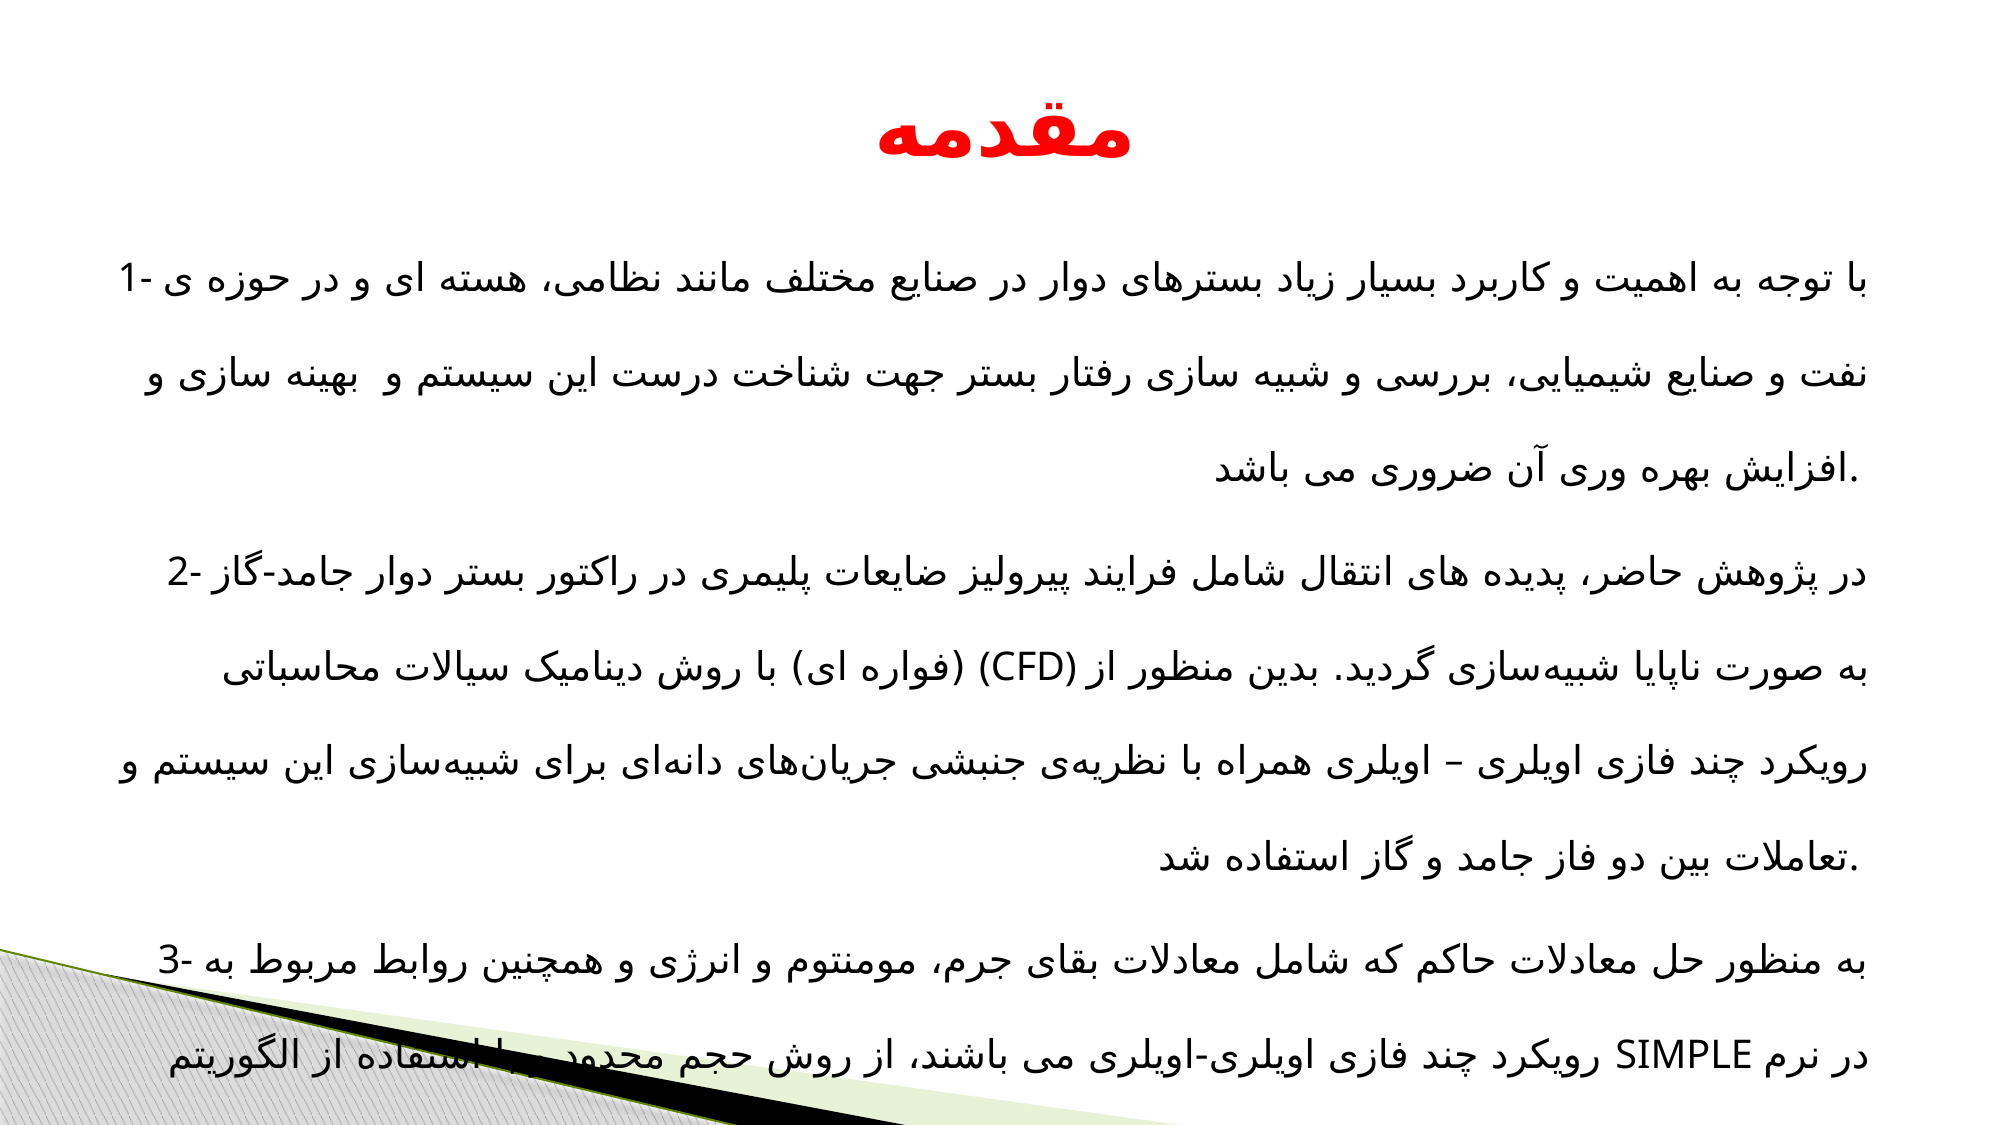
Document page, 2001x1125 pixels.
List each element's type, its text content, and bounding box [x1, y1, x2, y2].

list 1- با توجه به اهمیت و کاربرد بسیار زیاد بسترهای دوار در صنایع مختلف مانند نظامی، هسته ای و در حوزه ی نفت و صنایع شیمیایی، بررسی و شبیه سازی رفتار بستر جهت شناخت درست این سیستم و بهینه سازی و افزایش بهره وری آن ضروری می باشد. 2- در پژوهش حاضر، پدیده های انتقال شامل فرایند پیرولیز ضایعات پلیمری در راکتور بستر دوار جامد-گاز (فواره ای) با روش دینامیک سیالات محاسباتی (CFD) به صورت ناپایا شبیه‌سازی گردید. بدین منظور از رویکرد چند فازی اویلری – اویلری همراه با نظریه‌ی جنبشی جریان‌های دانه‌ای برای شبیه‌سازی این سیستم و تعاملات بین دو فاز جامد و گاز استفاده شد. 3- به منظور حل معادلات حاکم که شامل معادلات بقای جرم، مومنتوم و انرژی و همچنین روابط مربوط به رویکرد چند فازی اویلری-اویلری می باشند، از روش حجم محدود و با استفاده از الگوریتم SIMPLE در نرم فزار تجاری ANSYS FLUENT استفاده شده است. سیستم مورد مطالعه، دو بعدی در نظر گرفته شد و برای شبکه بندی ناحیه ی محاسباتی از نرم افزار GAMBIT 2.4 استفاده گردید. [84, 197, 1885, 940]
title مقدمه [105, 61, 1906, 185]
